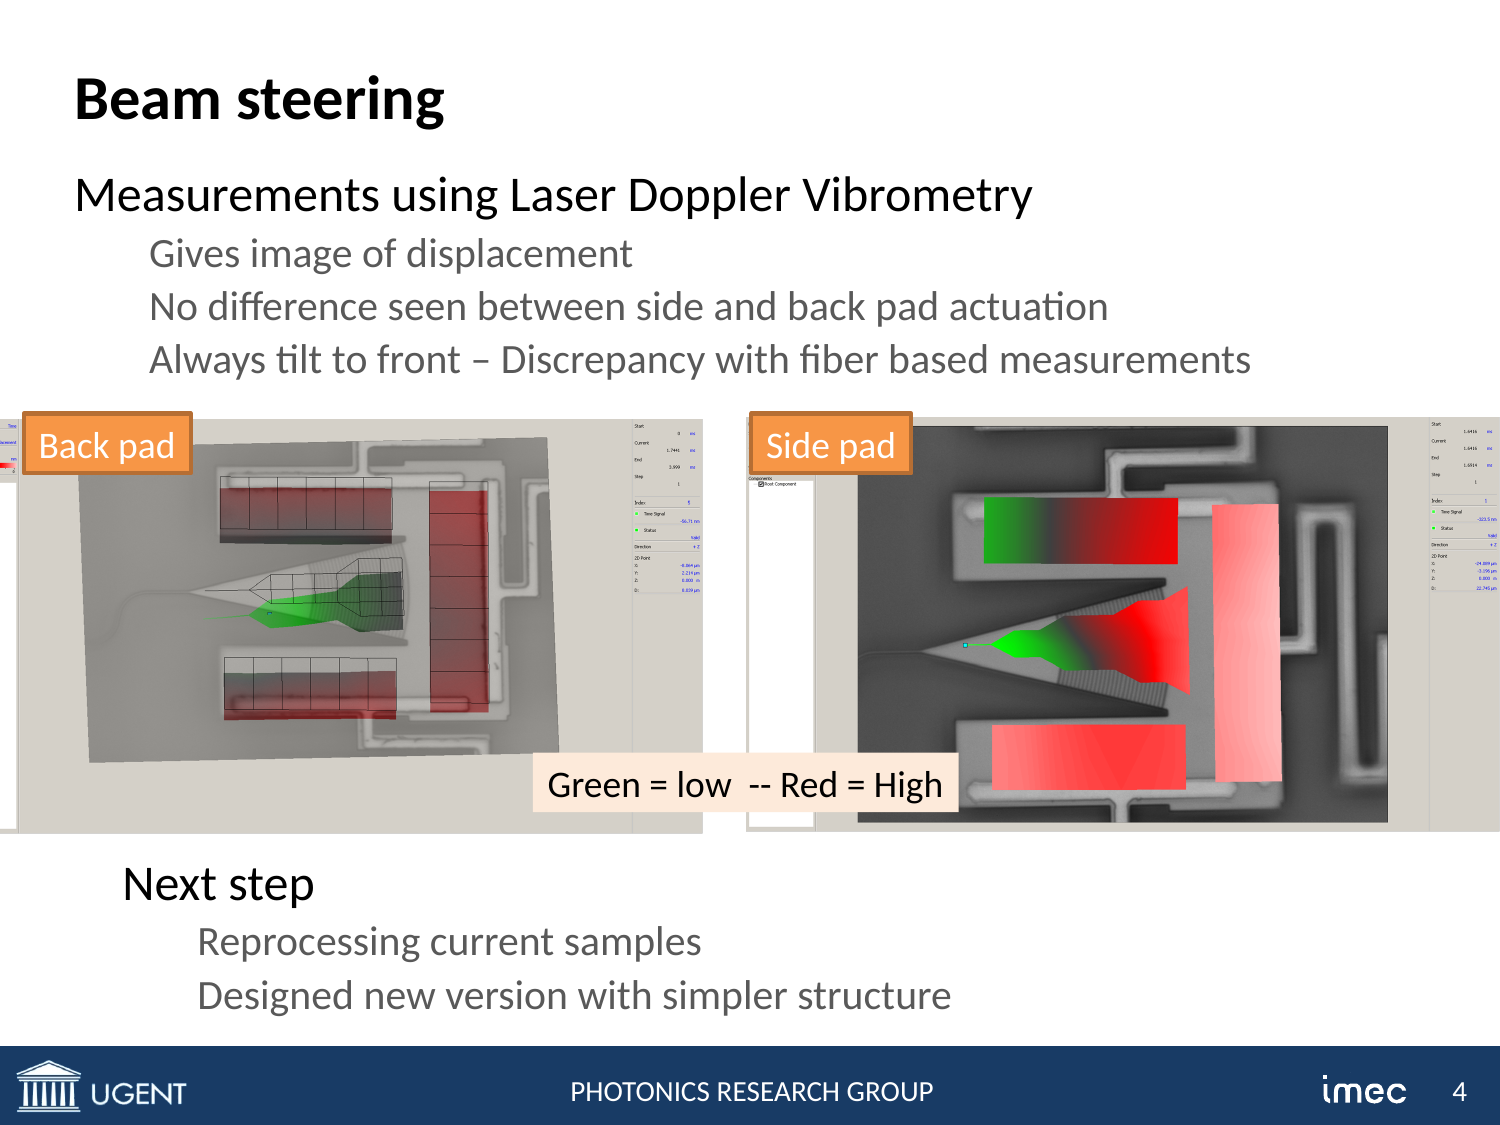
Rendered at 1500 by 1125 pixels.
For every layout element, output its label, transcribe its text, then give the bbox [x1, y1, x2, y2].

text_box Back pad [22, 411, 193, 416]
picture [0, 418, 703, 834]
picture [745, 415, 1500, 832]
text_box Green = low -- Red = High [707, 752, 740, 813]
picture [0, 1046, 107, 1125]
text_box Next step Reprocessing current samples Designed new version with simpler structure [107, 849, 1500, 1125]
title Beam steering [59, 45, 1452, 144]
list Measurements using Laser Doppler Vibrometry Gives image of displacement No difference seen between side and back pad actuation Always tilt to front – Discrepancy with fiber based measurements [59, 161, 1452, 449]
